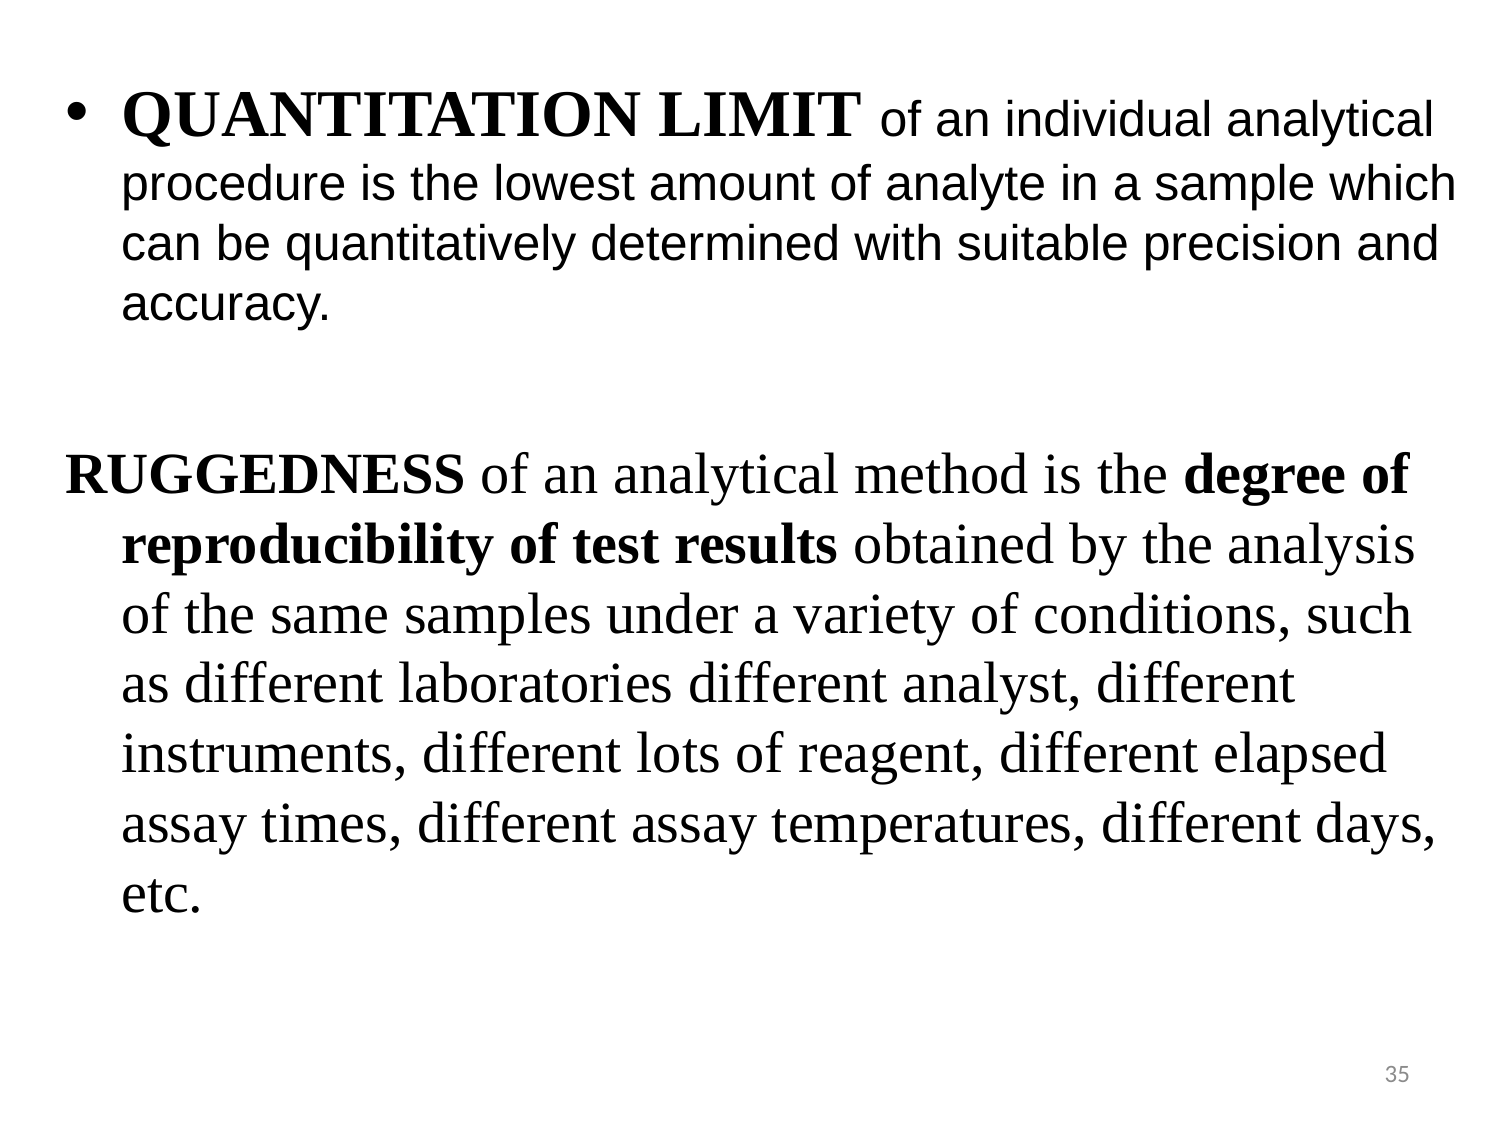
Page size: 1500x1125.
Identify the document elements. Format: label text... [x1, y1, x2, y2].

list QUANTITATION LIMIT of an individual analytical procedure is the lowest amount of analyte in a sample which can be quantitatively determined with suitable precision and accuracy. RUGGEDNESS of an analytical method is the degree of reproducibility of test results obtained by the analysis of the same samples under a variety of conditions, such as different laboratories different analyst, different instruments, different lots of reagent, different elapsed assay times, different assay temperatures, different days, etc. [50, 62, 1475, 998]
slide_number 35 [1074, 1042, 1425, 1103]
